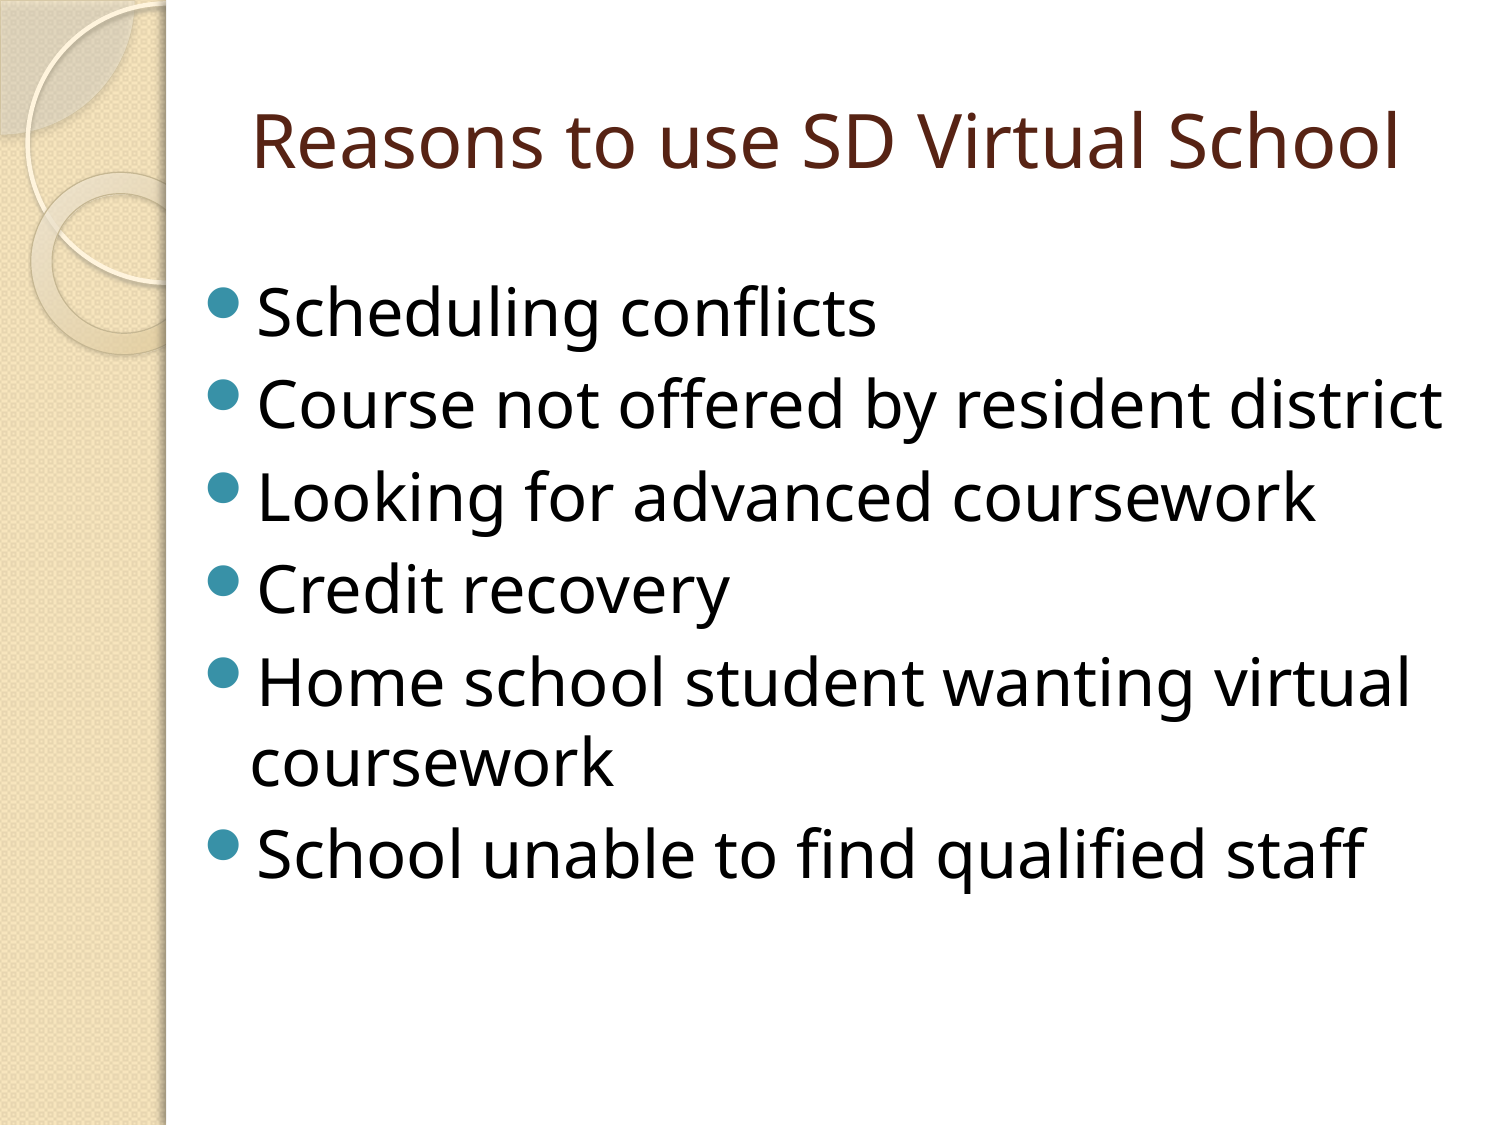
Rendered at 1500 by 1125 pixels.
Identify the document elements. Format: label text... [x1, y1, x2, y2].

list Scheduling conflicts Course not offered by resident district Looking for advanced coursework Credit recovery Home school student wanting virtual coursework School unable to find qualified staff [174, 262, 1463, 1005]
title Reasons to use SD Virtual School [235, 45, 1466, 233]
